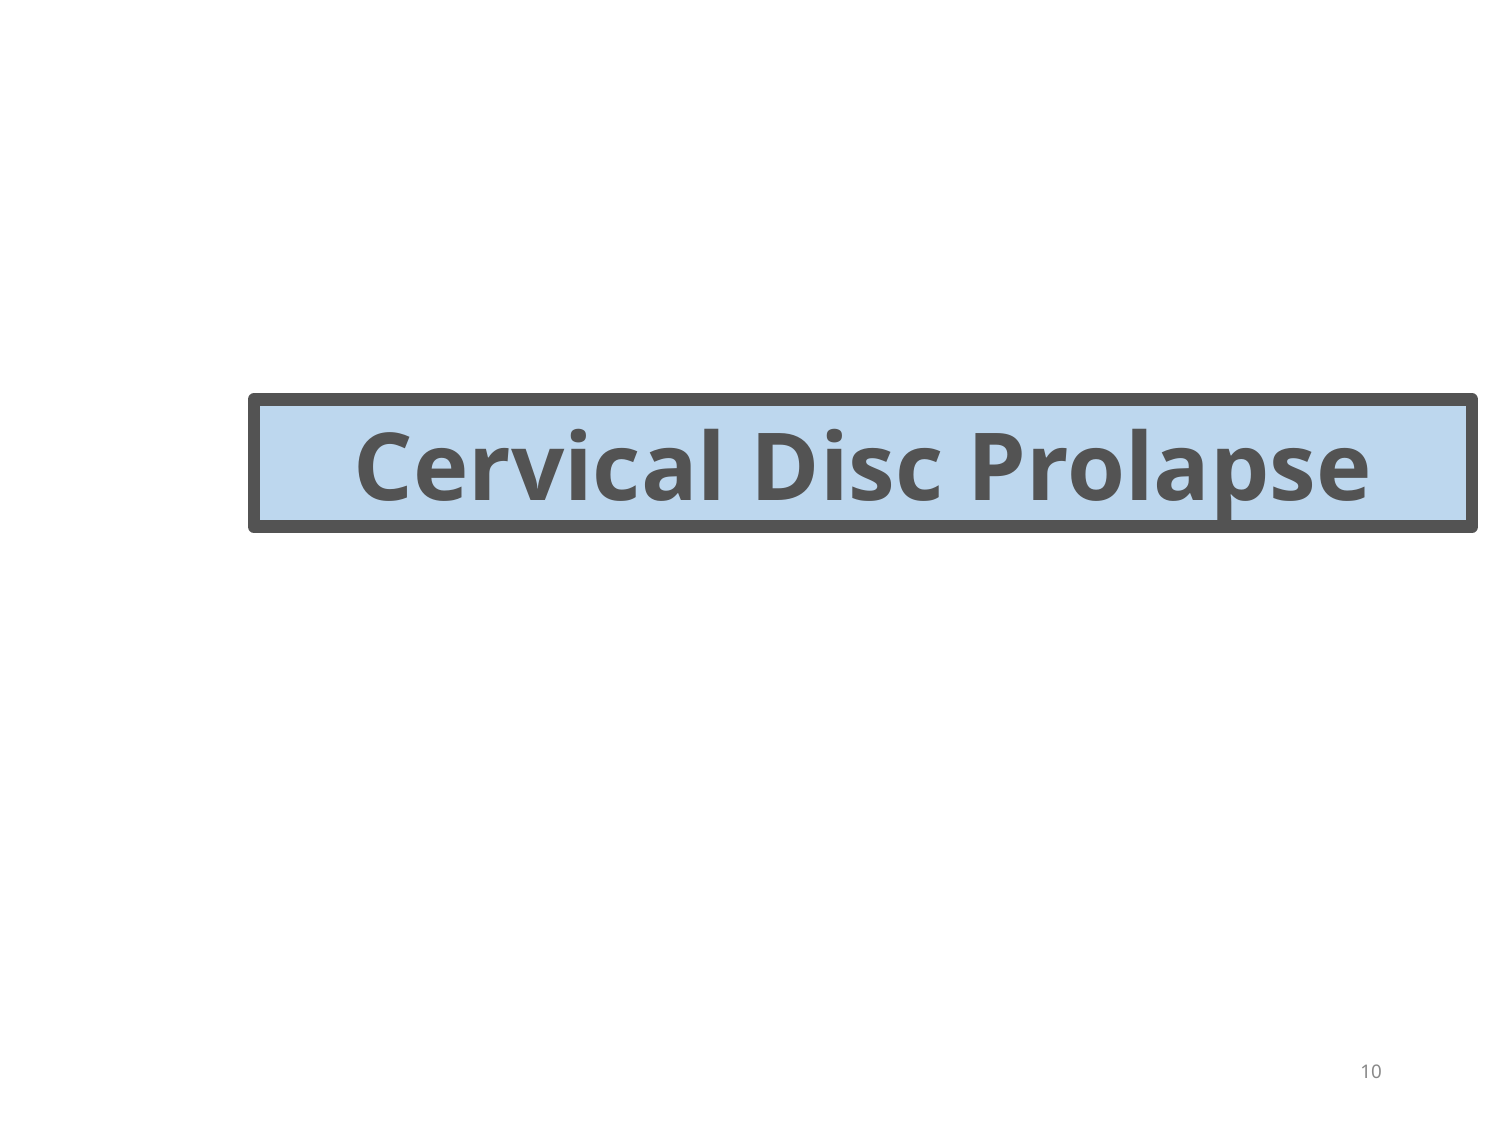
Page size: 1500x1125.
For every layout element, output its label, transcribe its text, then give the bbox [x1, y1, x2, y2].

slide_number 10 [1059, 1042, 1397, 1103]
text_box Cervical Disc Prolapse [253, 399, 1473, 527]
